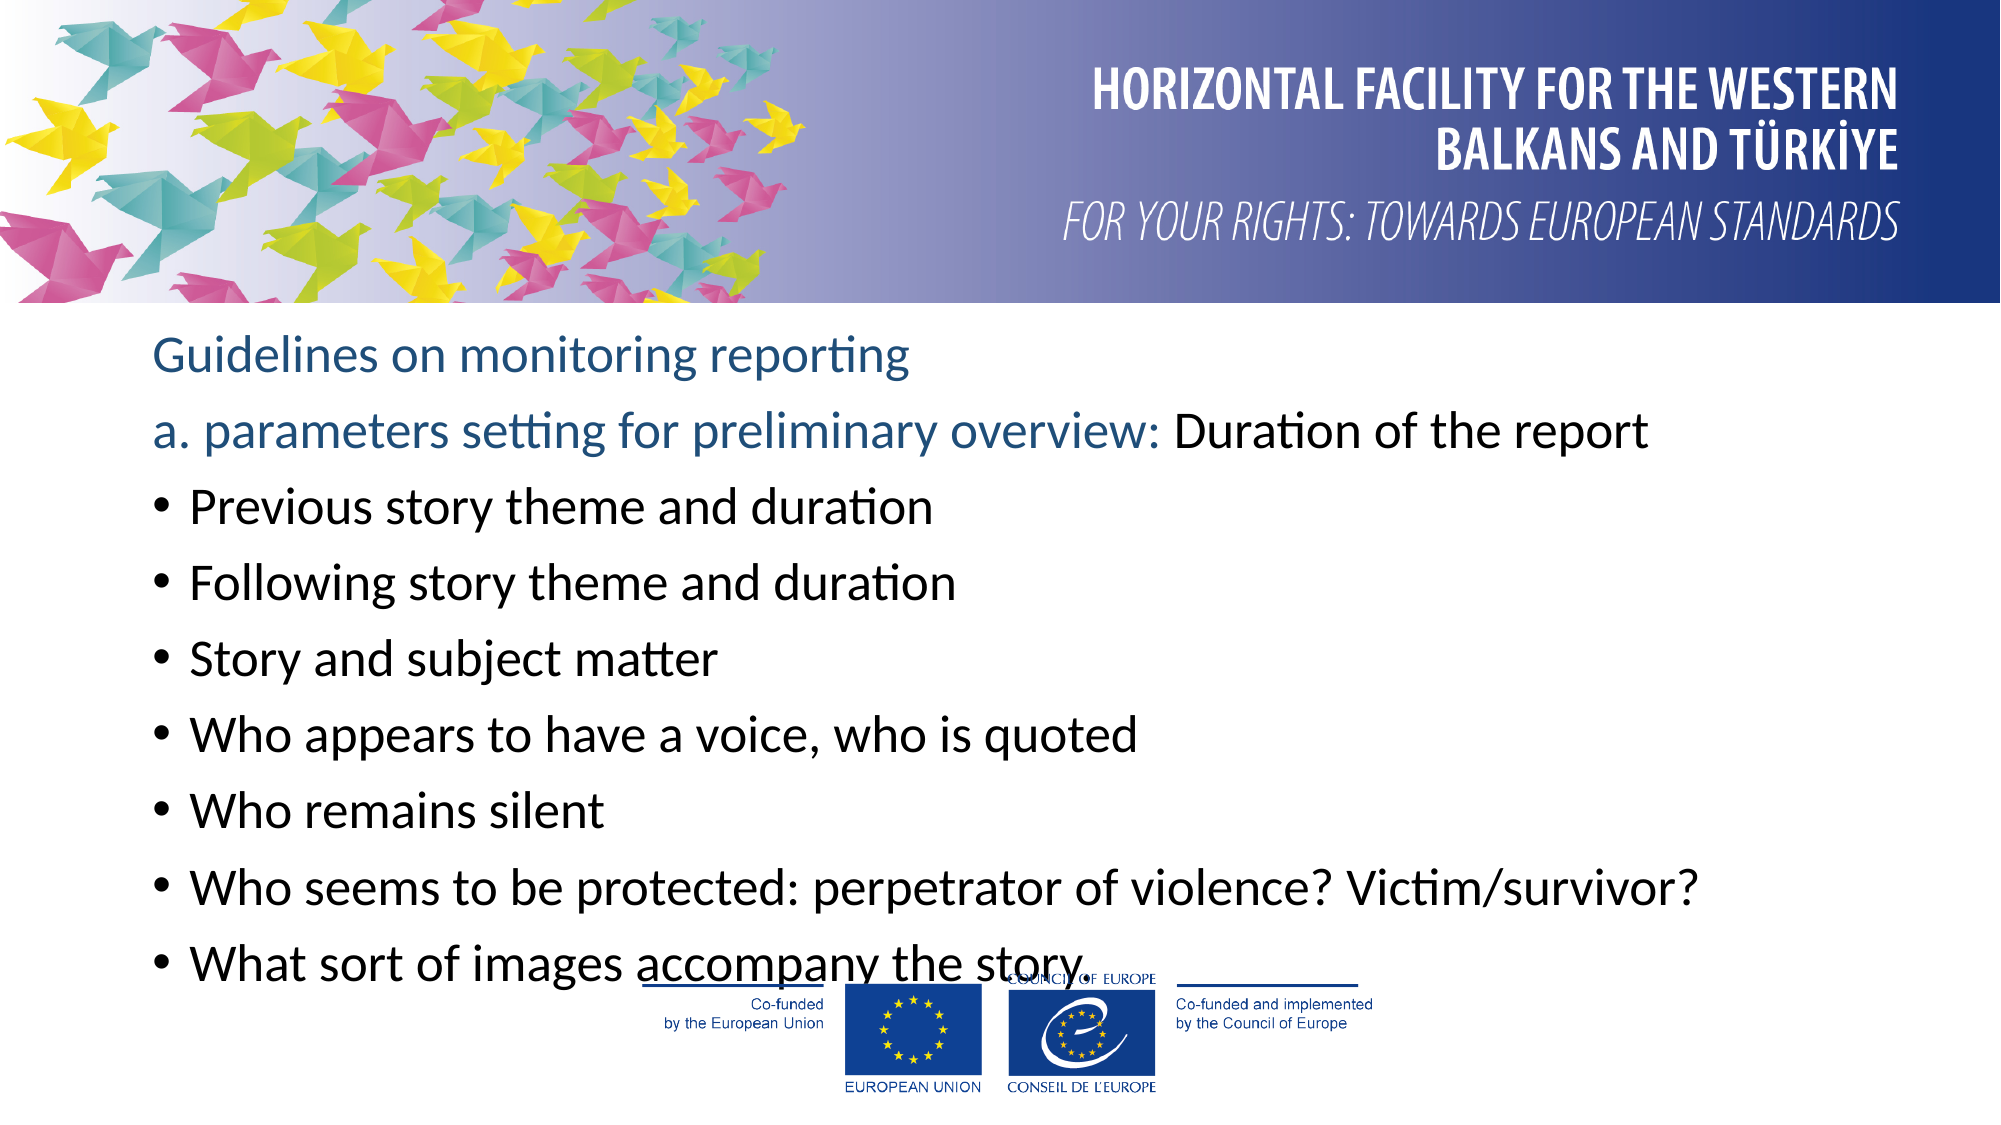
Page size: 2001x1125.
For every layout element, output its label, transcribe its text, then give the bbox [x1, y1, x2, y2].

picture [0, 0, 2000, 303]
list Guidelines on monitoring reporting a. parameters setting for preliminary overview: Duration of the report Previous story theme and duration Following story theme and duration Story and subject matter Who appears to have a voice, who is quoted Who remains silent Who seems to be protected: perpetrator of violence? Victim/survivor? What sort of images accompany the story. [137, 318, 1863, 1005]
picture [574, 923, 1426, 1125]
